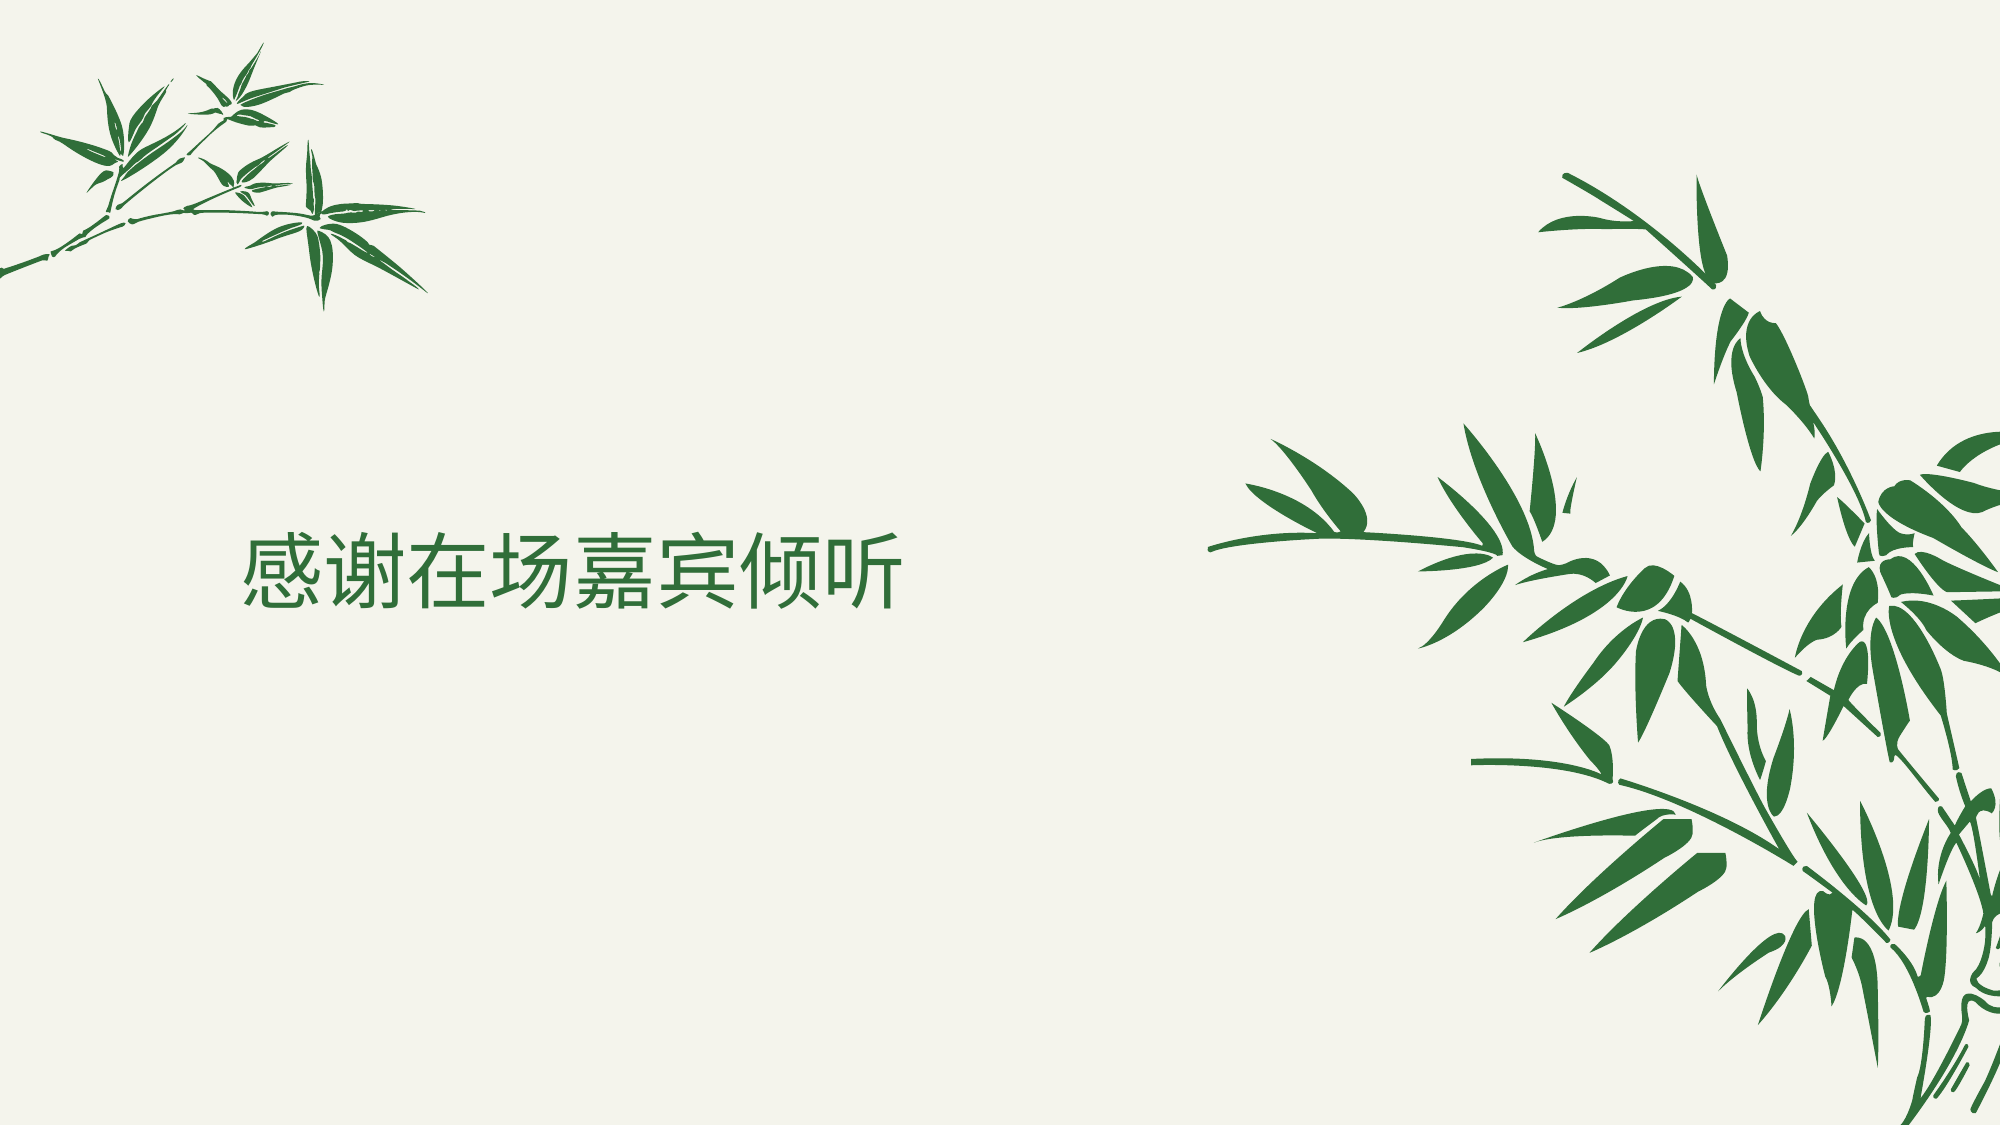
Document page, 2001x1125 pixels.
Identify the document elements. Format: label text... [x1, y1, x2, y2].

text_box [1538, 172, 1728, 290]
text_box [0, 52, 411, 370]
text_box [1879, 556, 1934, 598]
text_box [1533, 808, 1676, 843]
text_box [1417, 564, 1509, 649]
text_box [1845, 567, 1879, 649]
text_box [1746, 311, 1871, 523]
text_box [1589, 852, 1727, 953]
text_box [1616, 565, 1675, 612]
text_box [1936, 431, 2000, 473]
text_box [1417, 553, 1494, 572]
text_box [1713, 298, 1749, 385]
text_box [1471, 702, 1614, 784]
text_box [1718, 932, 1786, 992]
text_box [1890, 880, 1947, 1013]
text_box [1790, 451, 1836, 536]
text_box [1900, 993, 2000, 1125]
text_box [1857, 533, 1875, 563]
text_box [1529, 433, 1556, 542]
text_box [1794, 584, 1843, 658]
text_box [1563, 617, 1644, 707]
text_box [1802, 865, 1891, 1007]
text_box [1888, 605, 1960, 771]
text_box [1919, 474, 2000, 514]
text_box [1860, 800, 1894, 931]
text_box [1757, 909, 1812, 1026]
text_box [1463, 423, 1610, 586]
text_box [1522, 576, 1628, 643]
text_box [1933, 1043, 1969, 1099]
text_box [1766, 709, 1795, 817]
text_box [1937, 772, 2000, 997]
text_box [1950, 1062, 1970, 1093]
text_box [1900, 600, 2000, 673]
text_box [1914, 551, 2000, 593]
text_box [1207, 438, 1503, 556]
text_box [1635, 618, 1676, 743]
text_box [1555, 819, 1693, 920]
text_box [1577, 296, 1682, 353]
text_box [1950, 598, 2000, 624]
text_box [1557, 265, 1694, 309]
text_box [1618, 624, 1798, 866]
text_box 感谢在场嘉宾倾听 [225, 511, 1013, 627]
text_box [1562, 477, 1577, 514]
text_box [1870, 617, 1939, 802]
text_box [1878, 480, 1999, 573]
text_box [1731, 338, 1764, 472]
text_box [1747, 688, 1766, 780]
text_box [1806, 812, 1868, 906]
text_box [1876, 509, 1915, 557]
text_box [1851, 937, 1879, 1068]
text_box [1897, 819, 1930, 930]
text_box [1657, 581, 1803, 676]
text_box [1806, 641, 1881, 741]
text_box [1837, 497, 1865, 547]
